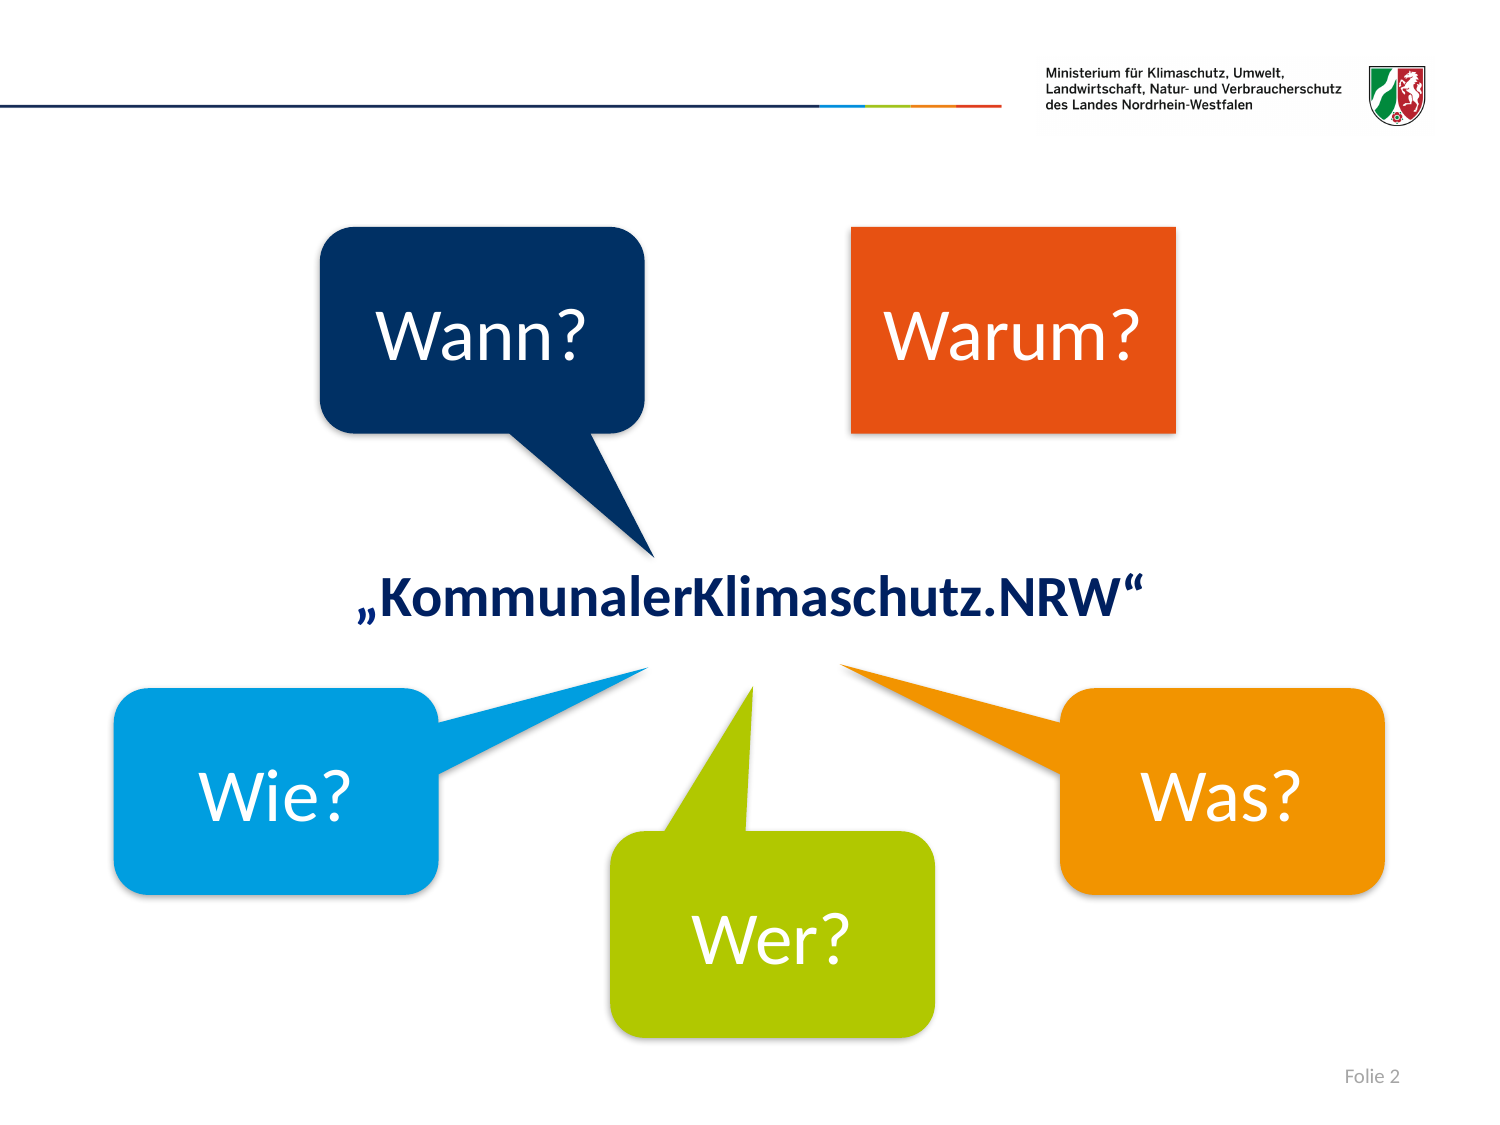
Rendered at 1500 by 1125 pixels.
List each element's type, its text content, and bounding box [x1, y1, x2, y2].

text_box Wer? [609, 685, 936, 1039]
text_box Folie 2 [1316, 1055, 1415, 1121]
list Warum? [850, 226, 1177, 434]
text_box Was? [838, 663, 1386, 896]
picture [0, 56, 1435, 136]
text_box „KommunalerKlimaschutz.NRW“ [333, 550, 1169, 636]
text_box Wann? [319, 226, 652, 550]
text_box Wie? [112, 666, 650, 896]
